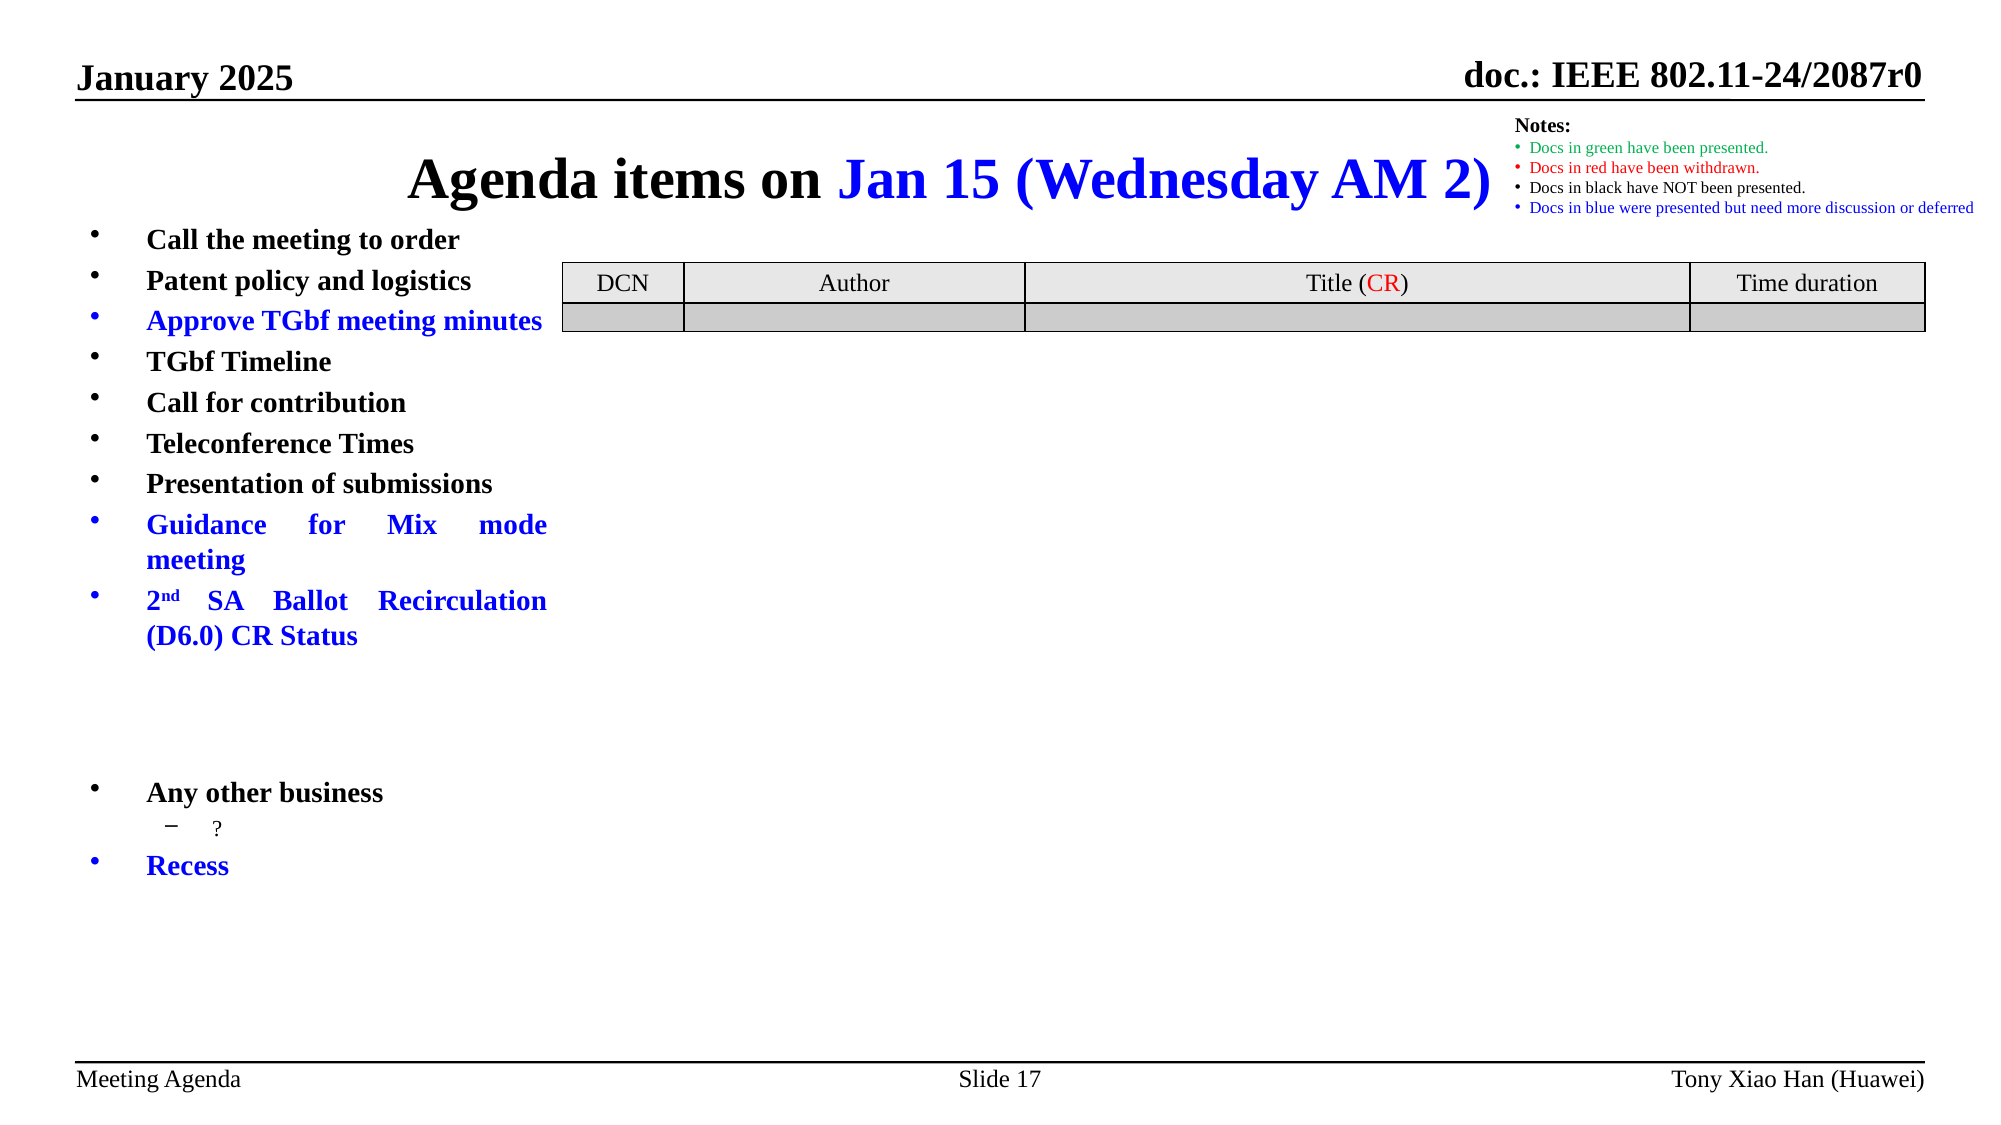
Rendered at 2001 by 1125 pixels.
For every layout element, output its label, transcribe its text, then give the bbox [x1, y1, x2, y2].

table_header DCN [563, 263, 683, 302]
table_cell [563, 304, 683, 331]
table_cell [685, 304, 1024, 331]
text_box Agenda items on Jan 15 (Wednesday AM 2) [262, 87, 1638, 262]
table_header Author [685, 263, 1024, 302]
table_cell [1691, 304, 1924, 331]
table_header Time duration [1691, 263, 1924, 302]
text_box Notes: Docs in green have been presented. Docs in red have been withdrawn. Docs in black have NOT been presented. Docs in blue were presented but need more discussion or deferred [1500, 104, 2000, 246]
table_header Title (CR) [1026, 263, 1689, 302]
text_box Call the meeting to order Patent policy and logistics Approve TGbf meeting minutes TGbf Timeline Call for contribution Teleconference Times Presentation of submissions Guidance for Mix mode meeting 2nd SA Ballot Recirculation (D6.0) CR Status Any other business ? Recess [75, 212, 563, 1058]
table_cell [1026, 304, 1689, 331]
